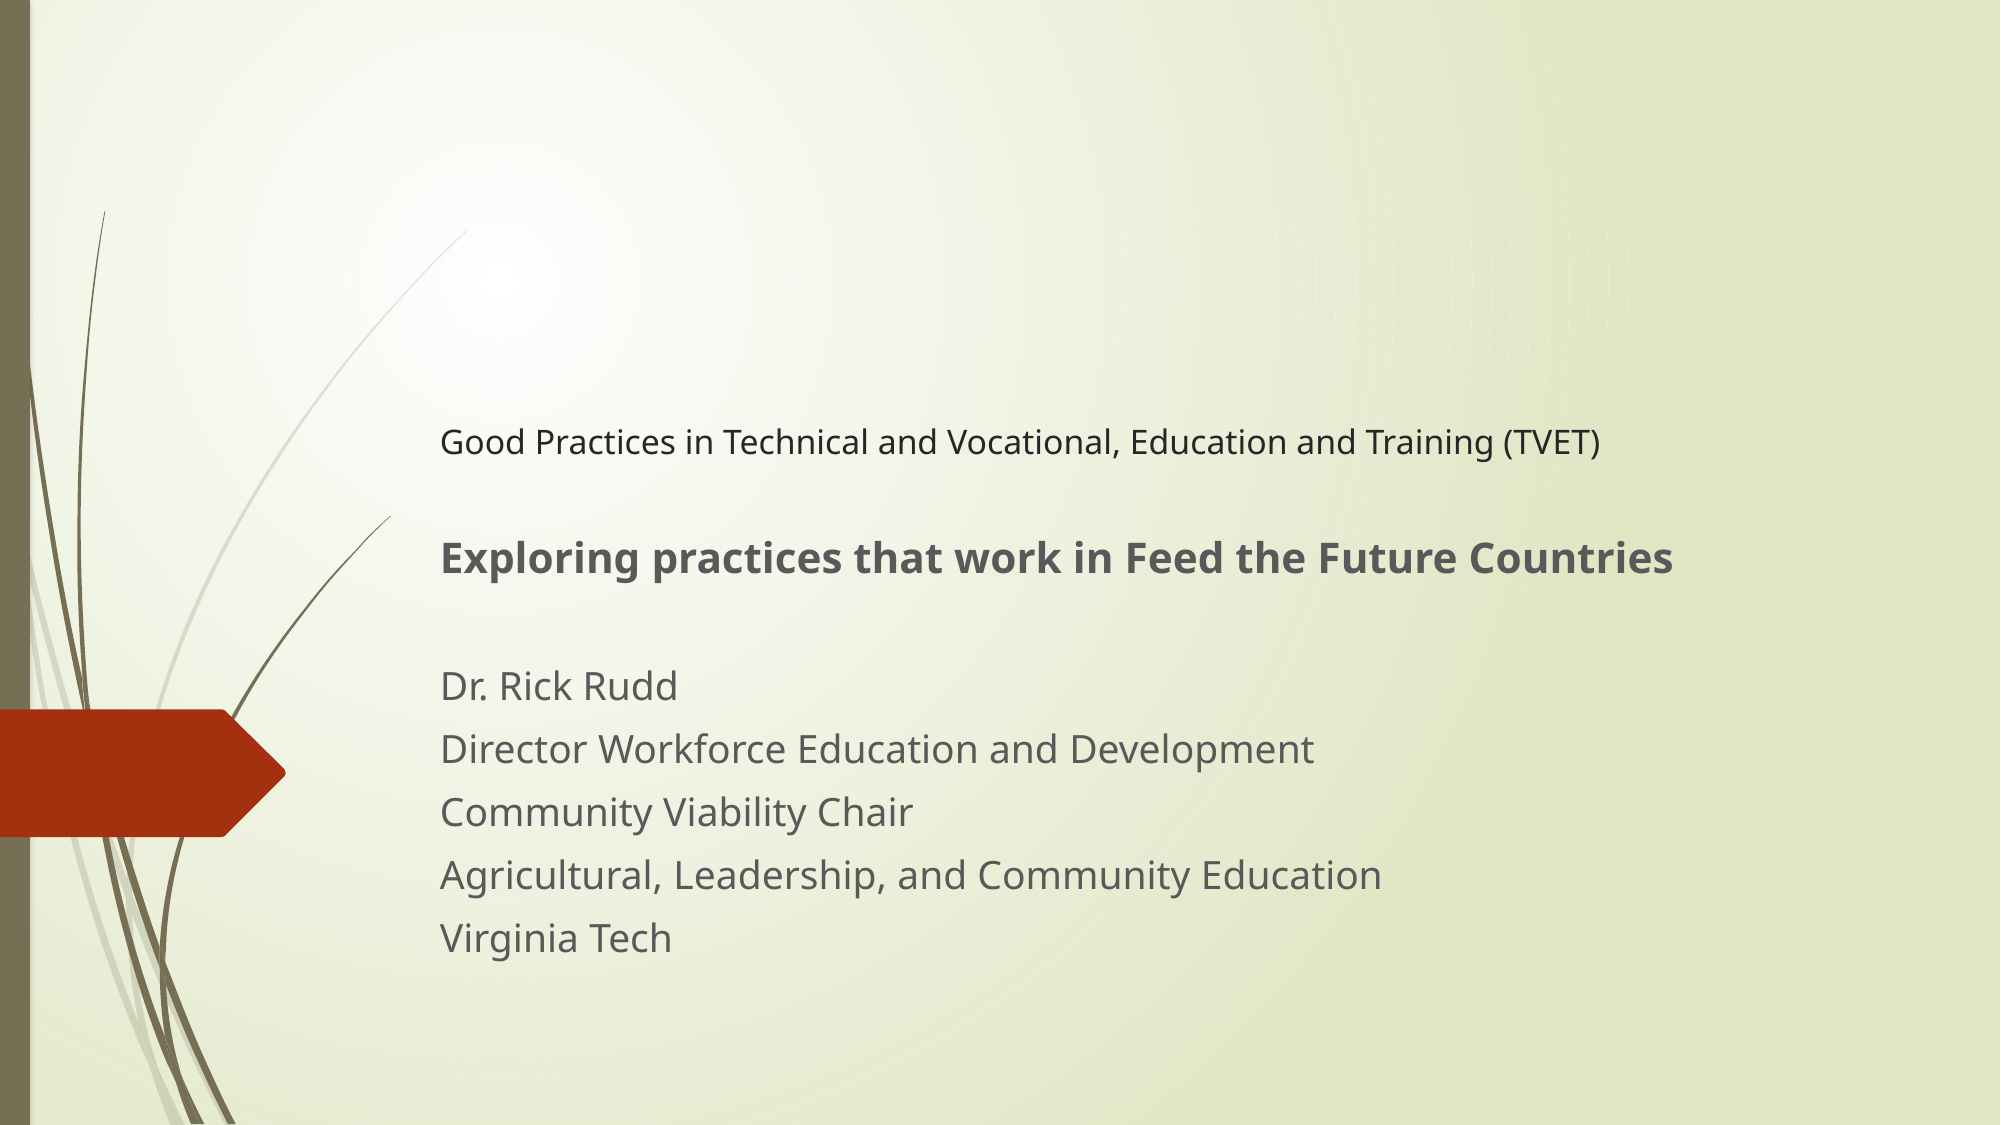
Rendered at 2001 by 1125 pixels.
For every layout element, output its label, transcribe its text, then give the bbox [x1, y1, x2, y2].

subtitle Exploring practices that work in Feed the Future Countries Dr. Rick Rudd Director Workforce Education and Development Community Viability Chair Agricultural, Leadership, and Community Education Virginia Tech [424, 523, 1888, 969]
title Good Practices in Technical and Vocational, Education and Training (TVET) [424, 412, 1888, 469]
